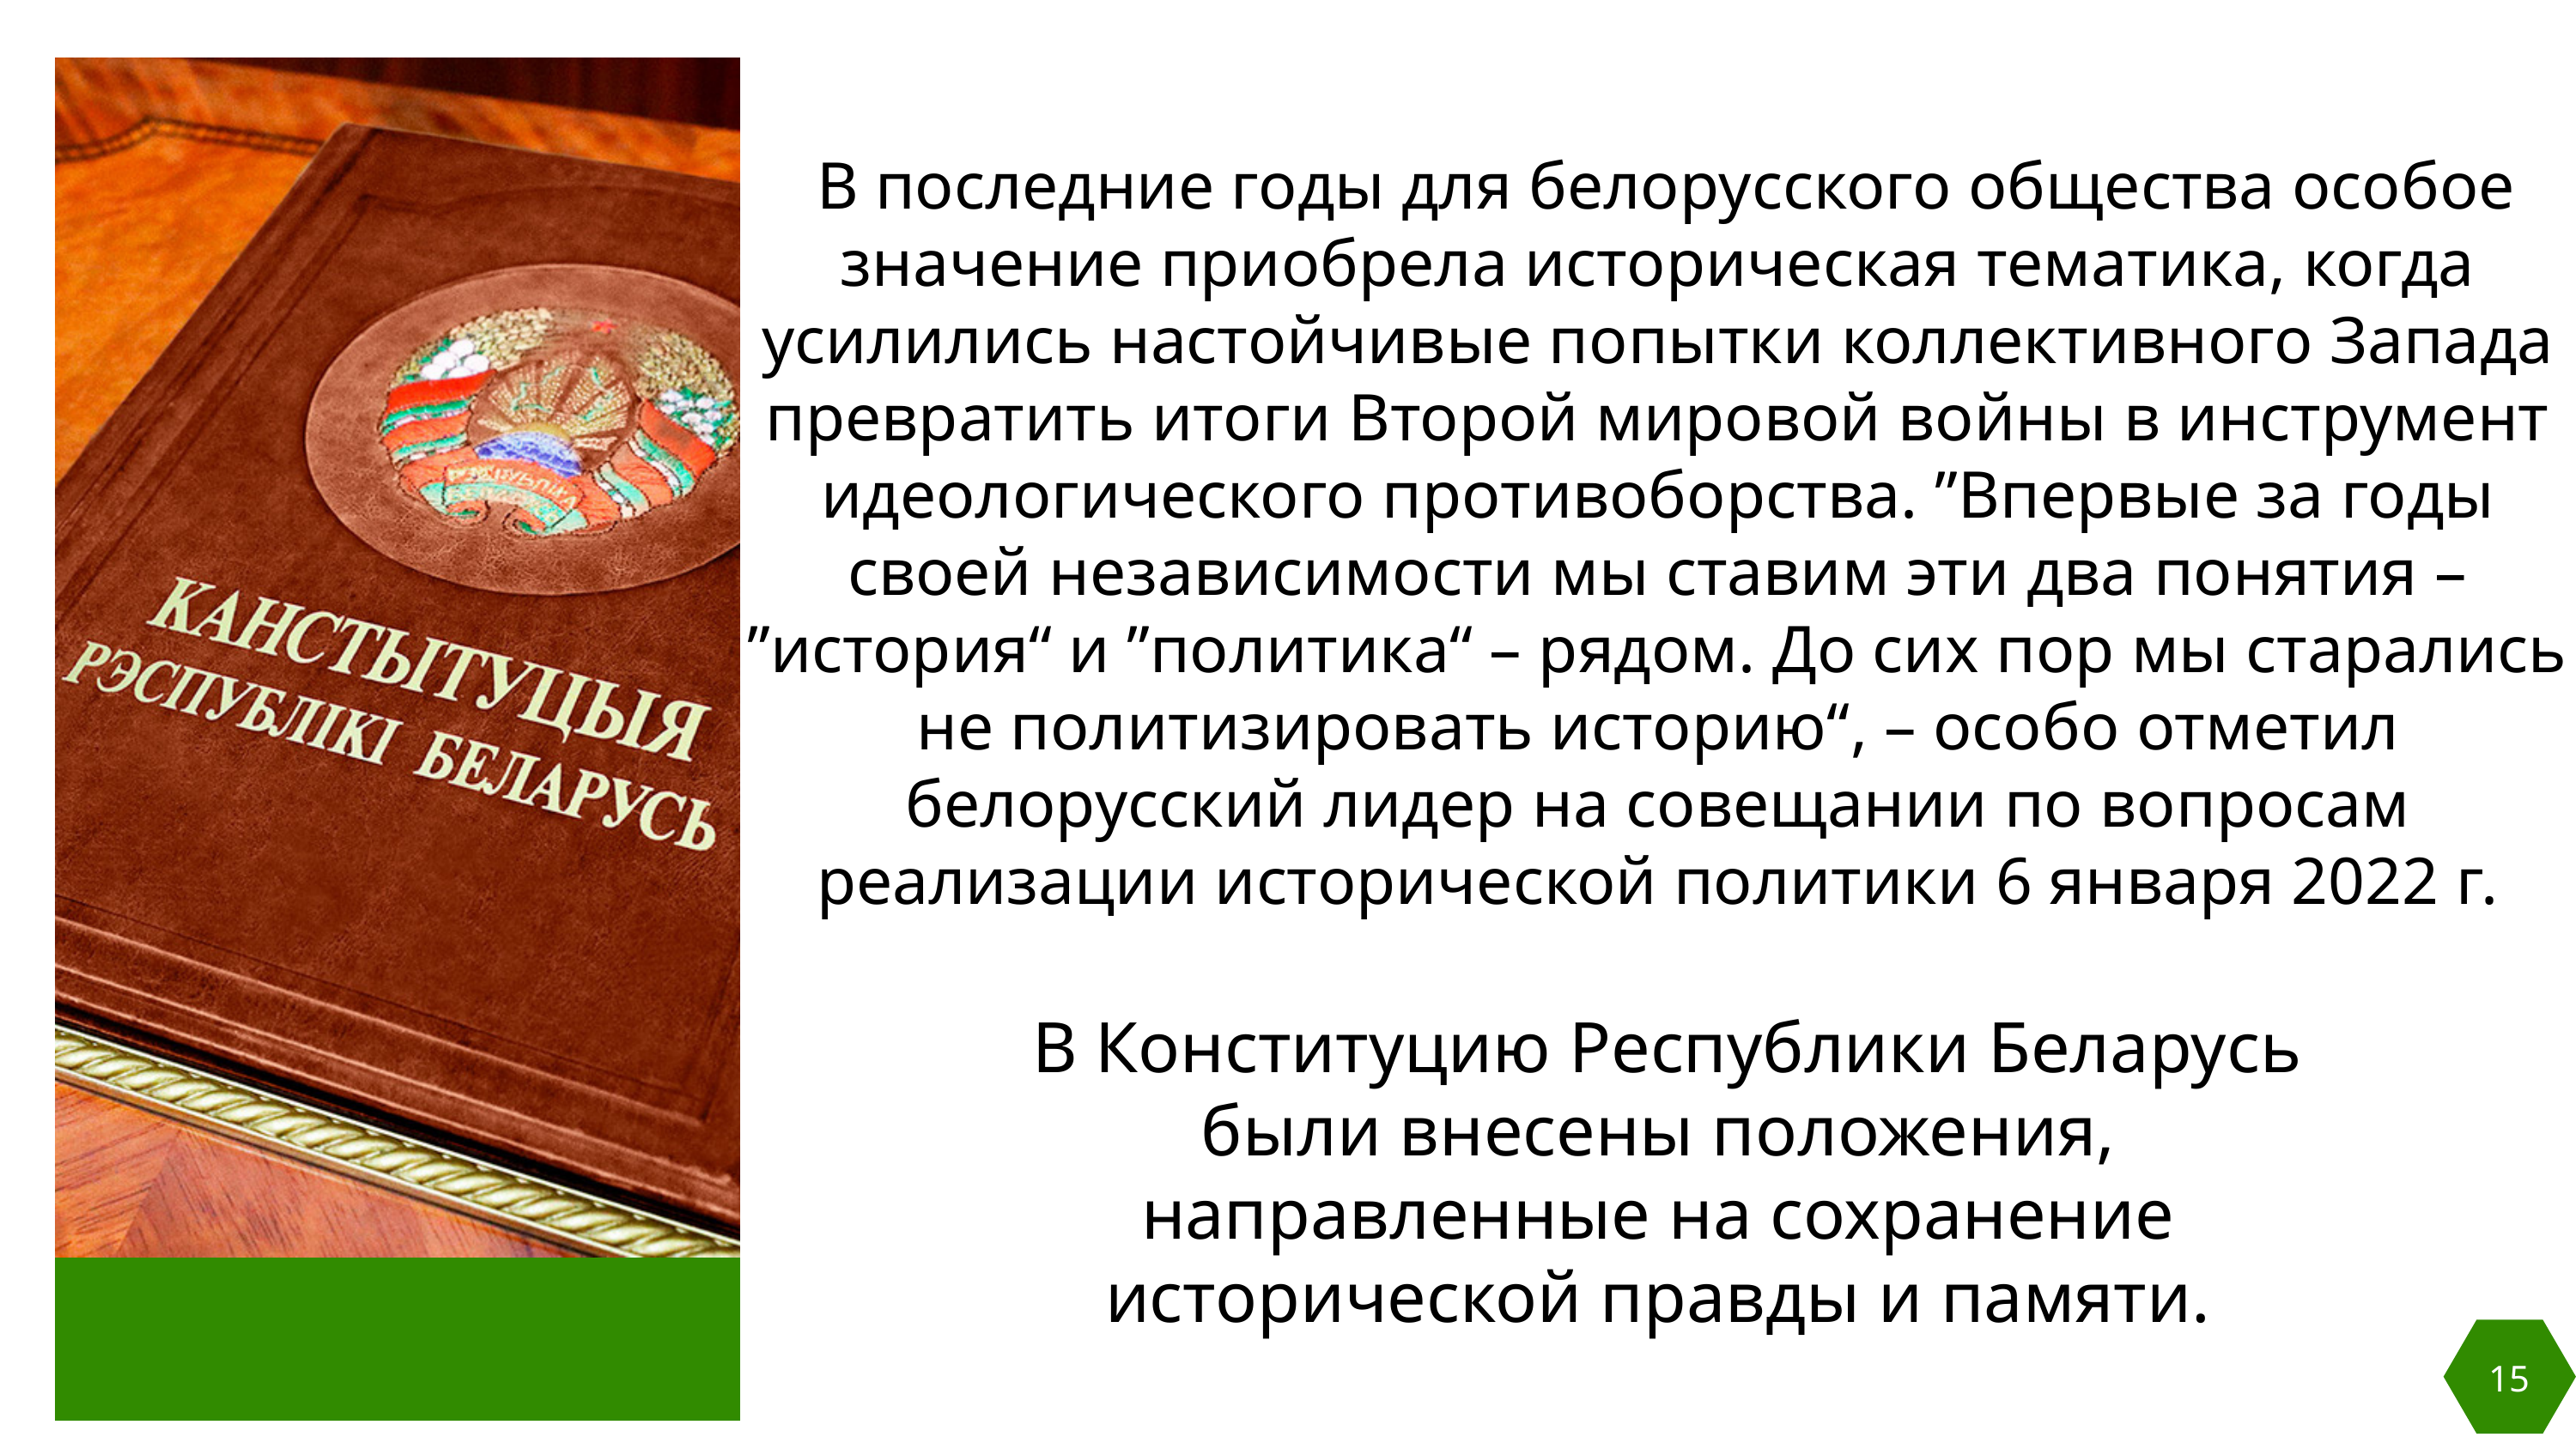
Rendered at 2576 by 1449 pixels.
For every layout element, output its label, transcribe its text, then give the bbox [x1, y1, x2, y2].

text_box В последние годы для белорусского общества особое значение приобрела историческая тематика, когда усилились настойчивые попытки коллективного Запада превратить итоги Второй мировой войны в инструмент идеологического противоборства. ”Впервые за годы своей независимости мы ставим эти два понятия – ”история“ и ”политика“ – рядом. До сих пор мы старались не политизировать историю“, – особо отметил белорусский лидер на совещании по вопросам реализации исторической политики 6 января 2022 г. [744, 144, 2576, 918]
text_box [2443, 1319, 2576, 1434]
text_box В Конституцию Республики Беларусь были внесены положения, направленные на сохранение исторической правды и памяти. [969, 1003, 2348, 1337]
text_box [54, 57, 741, 1256]
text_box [54, 1257, 741, 1422]
